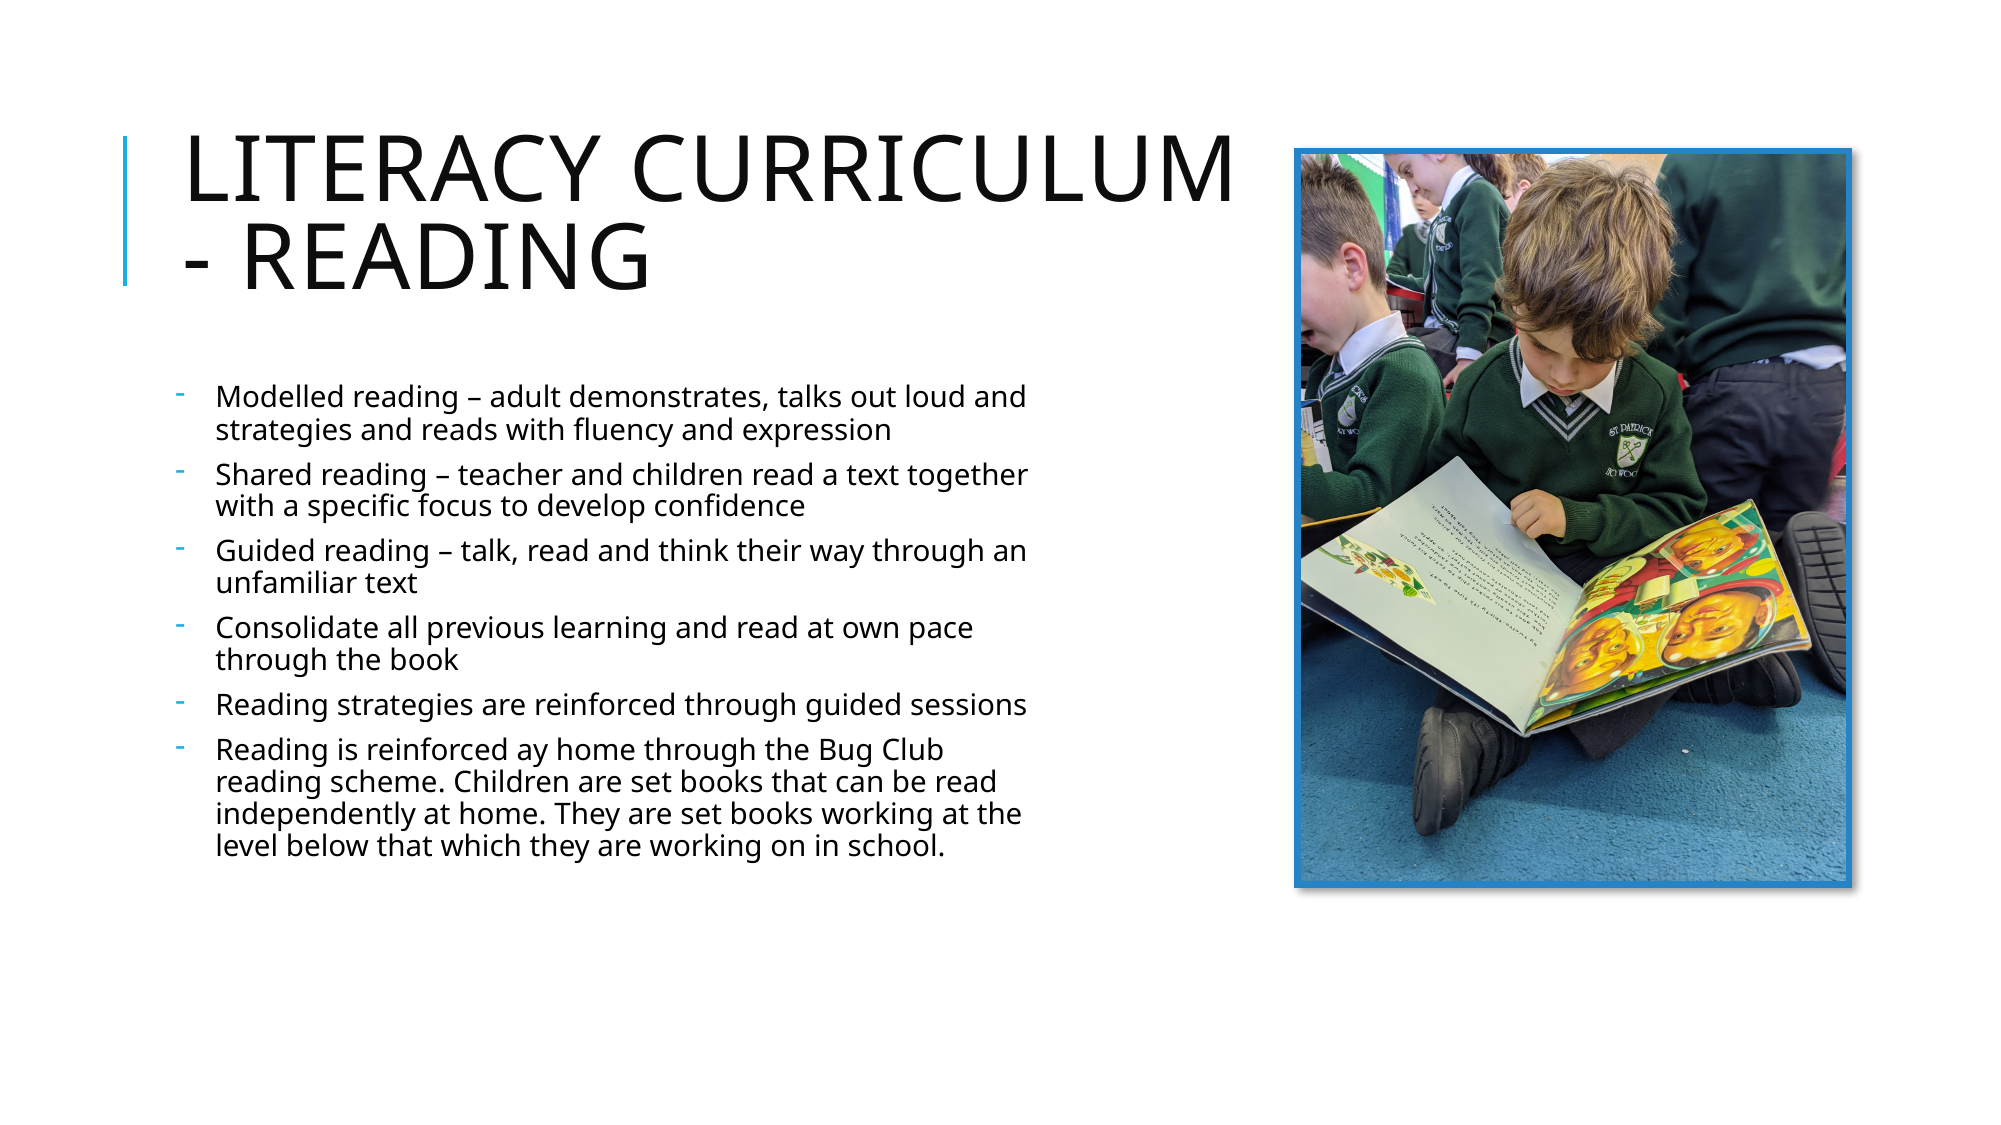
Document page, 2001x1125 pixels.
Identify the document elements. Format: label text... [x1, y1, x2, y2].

list Modelled reading – adult demonstrates, talks out loud and strategies and reads with fluency and expression Shared reading – teacher and children read a text together with a specific focus to develop confidence Guided reading – talk, read and think their way through an unfamiliar text Consolidate all previous learning and read at own pace through the book Reading strategies are reinforced through guided sessions Reading is reinforced ay home through the Bug Club reading scheme. Children are set books that can be read independently at home. They are set books working at the level below that which they are working on in school. [168, 375, 1063, 882]
picture [1300, 153, 1847, 882]
title Literacy Curriculum - Reading [168, 75, 1287, 363]
